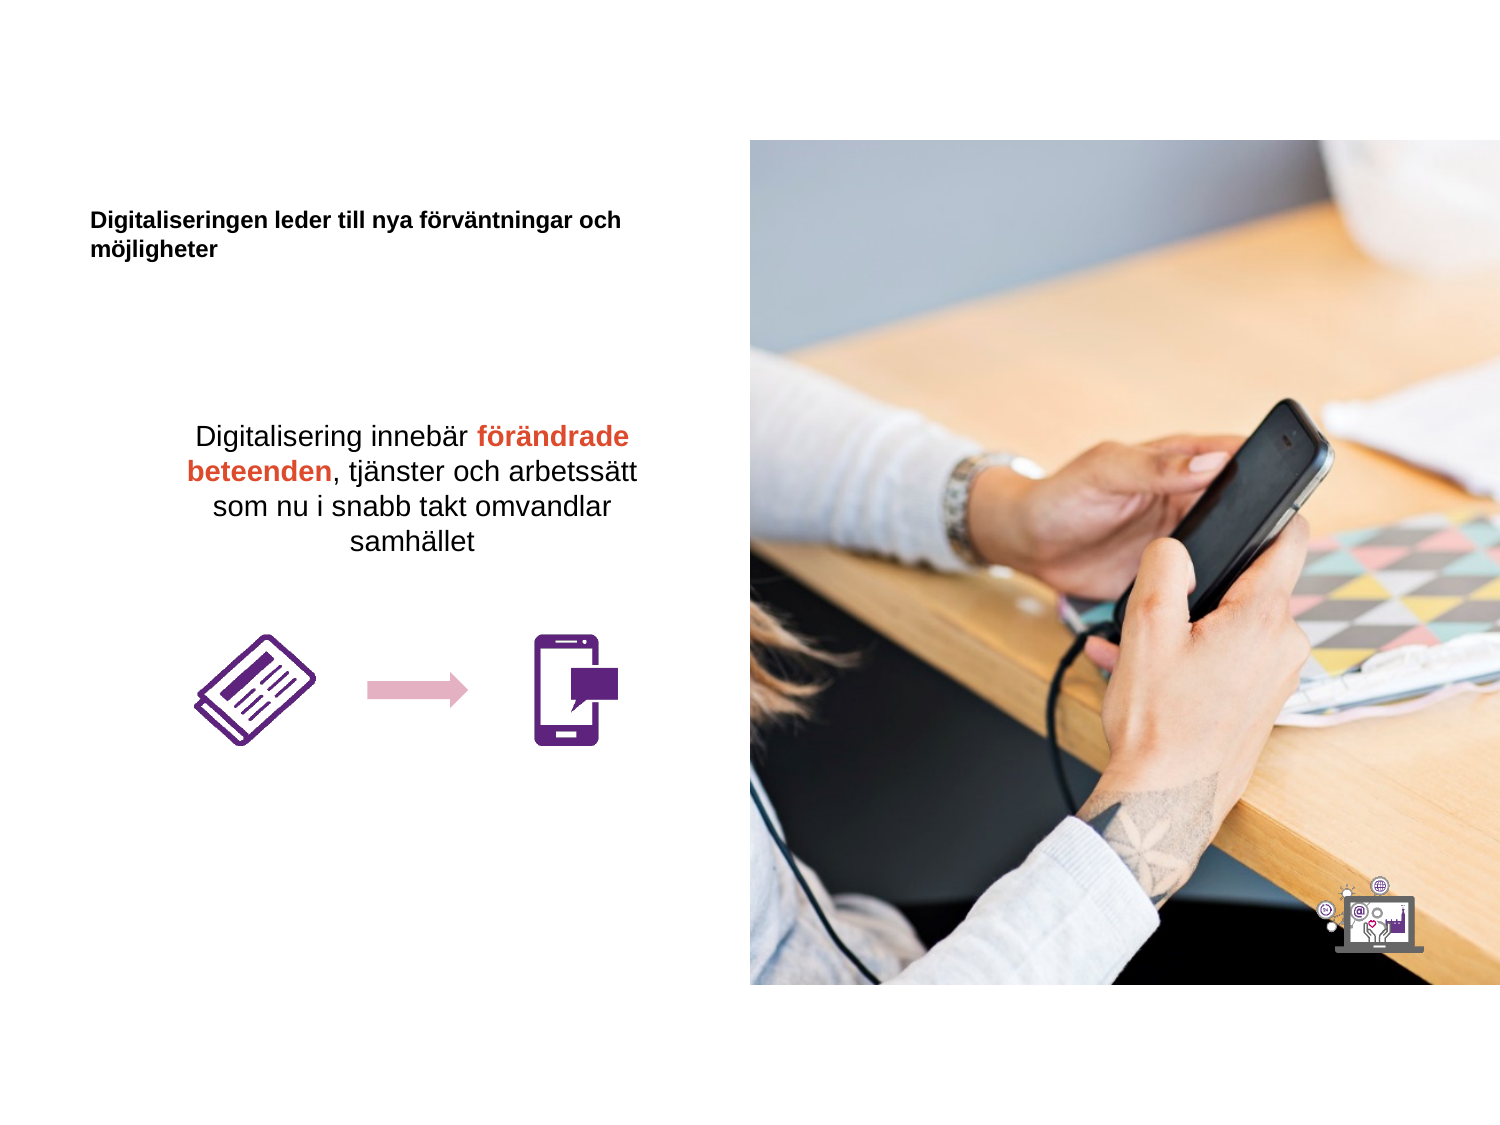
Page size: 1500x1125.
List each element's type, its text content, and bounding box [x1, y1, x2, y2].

picture [749, 140, 1500, 985]
list Digitalisering innebär förändrade beteenden, tjänster och arbetssätt som nu i snabb takt omvandlar samhället [168, 410, 657, 566]
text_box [192, 633, 633, 748]
title Digitaliseringen leder till nya förväntningar och möjligheter [75, 196, 744, 300]
